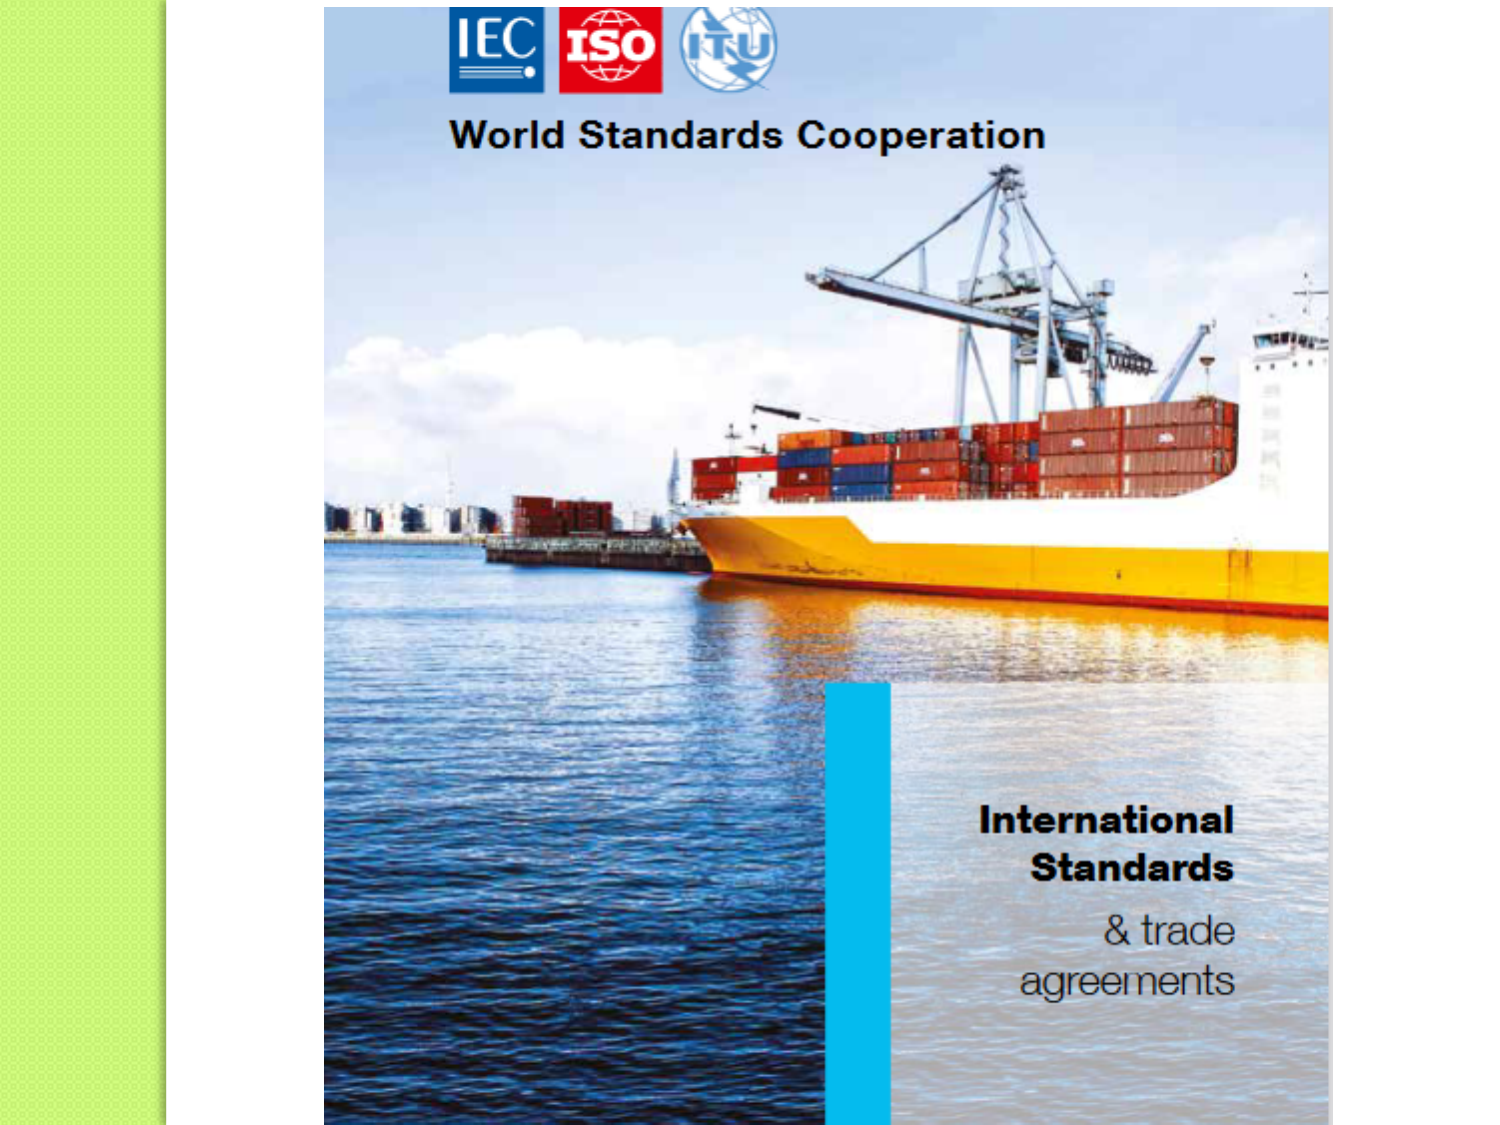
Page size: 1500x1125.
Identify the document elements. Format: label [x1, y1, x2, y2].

picture [324, 7, 1333, 1125]
